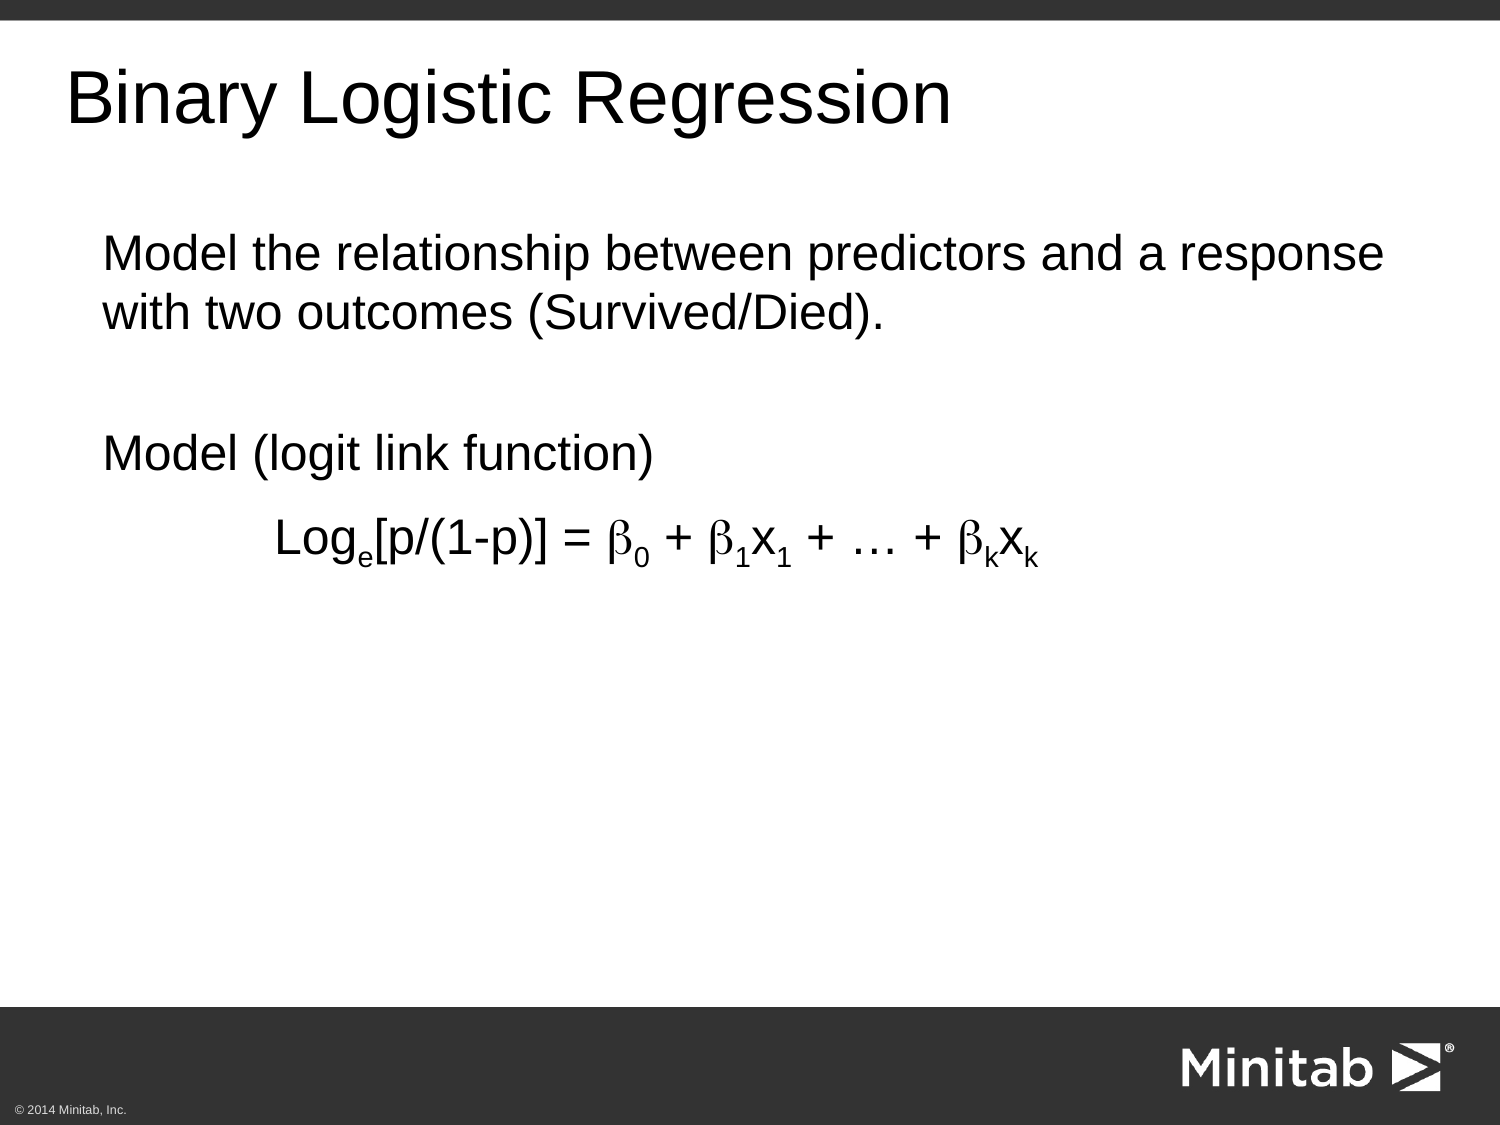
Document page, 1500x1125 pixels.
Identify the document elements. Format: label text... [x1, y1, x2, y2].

title Binary Logistic Regression [49, 37, 1447, 151]
list Model the relationship between predictors and a response with two outcomes (Survived/Died). Model (logit link function) Loge[p/(1-p)] = b0 + b1x1 + … + bkxk [49, 212, 1452, 939]
picture [0, 0, 1500, 1125]
